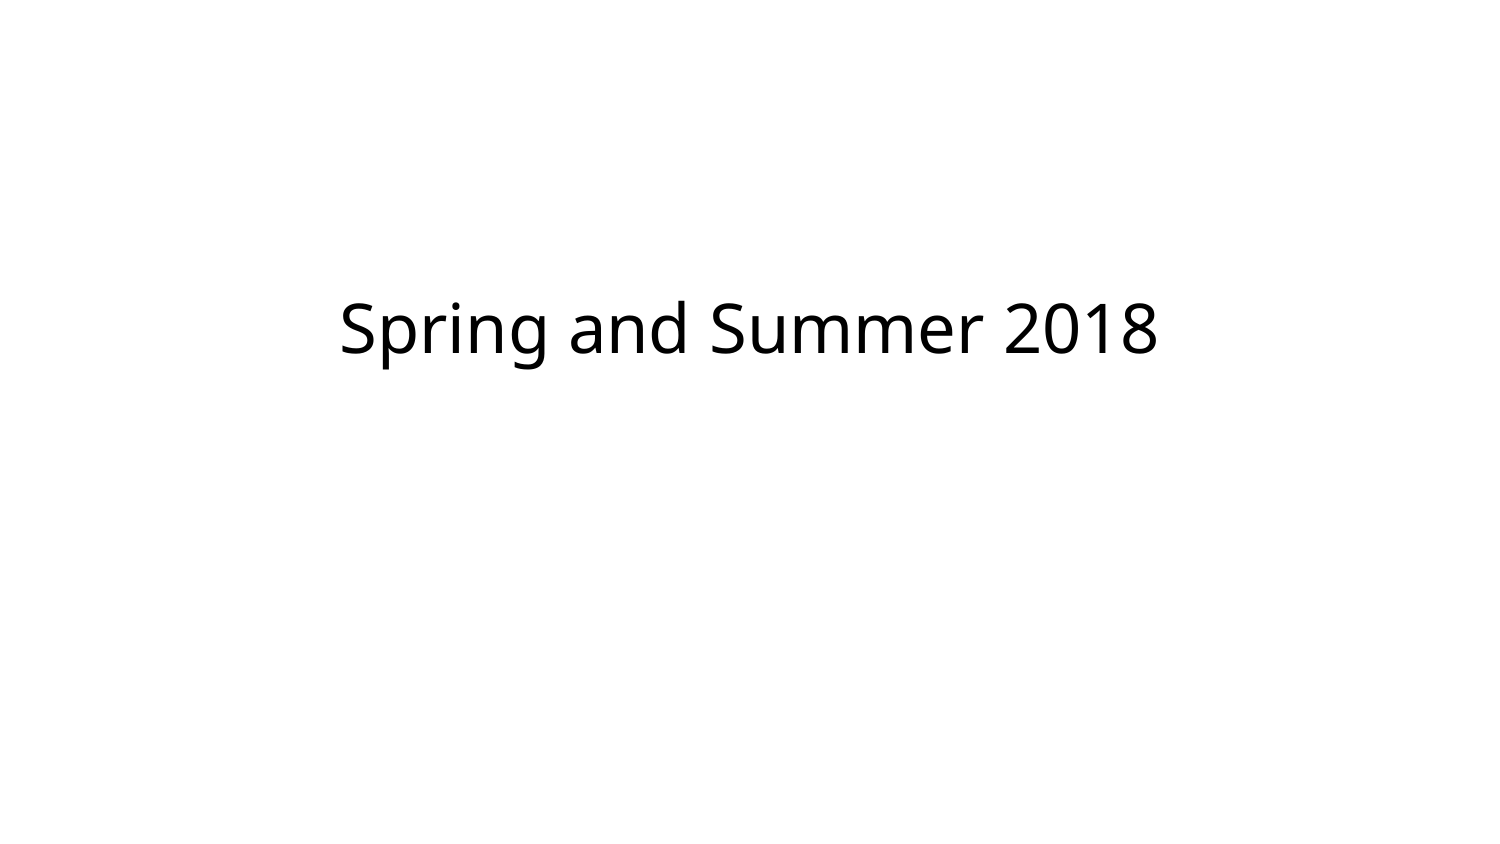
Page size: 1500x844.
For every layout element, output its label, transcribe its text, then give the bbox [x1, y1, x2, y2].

title Spring and Summer 2018 [103, 44, 1397, 701]
